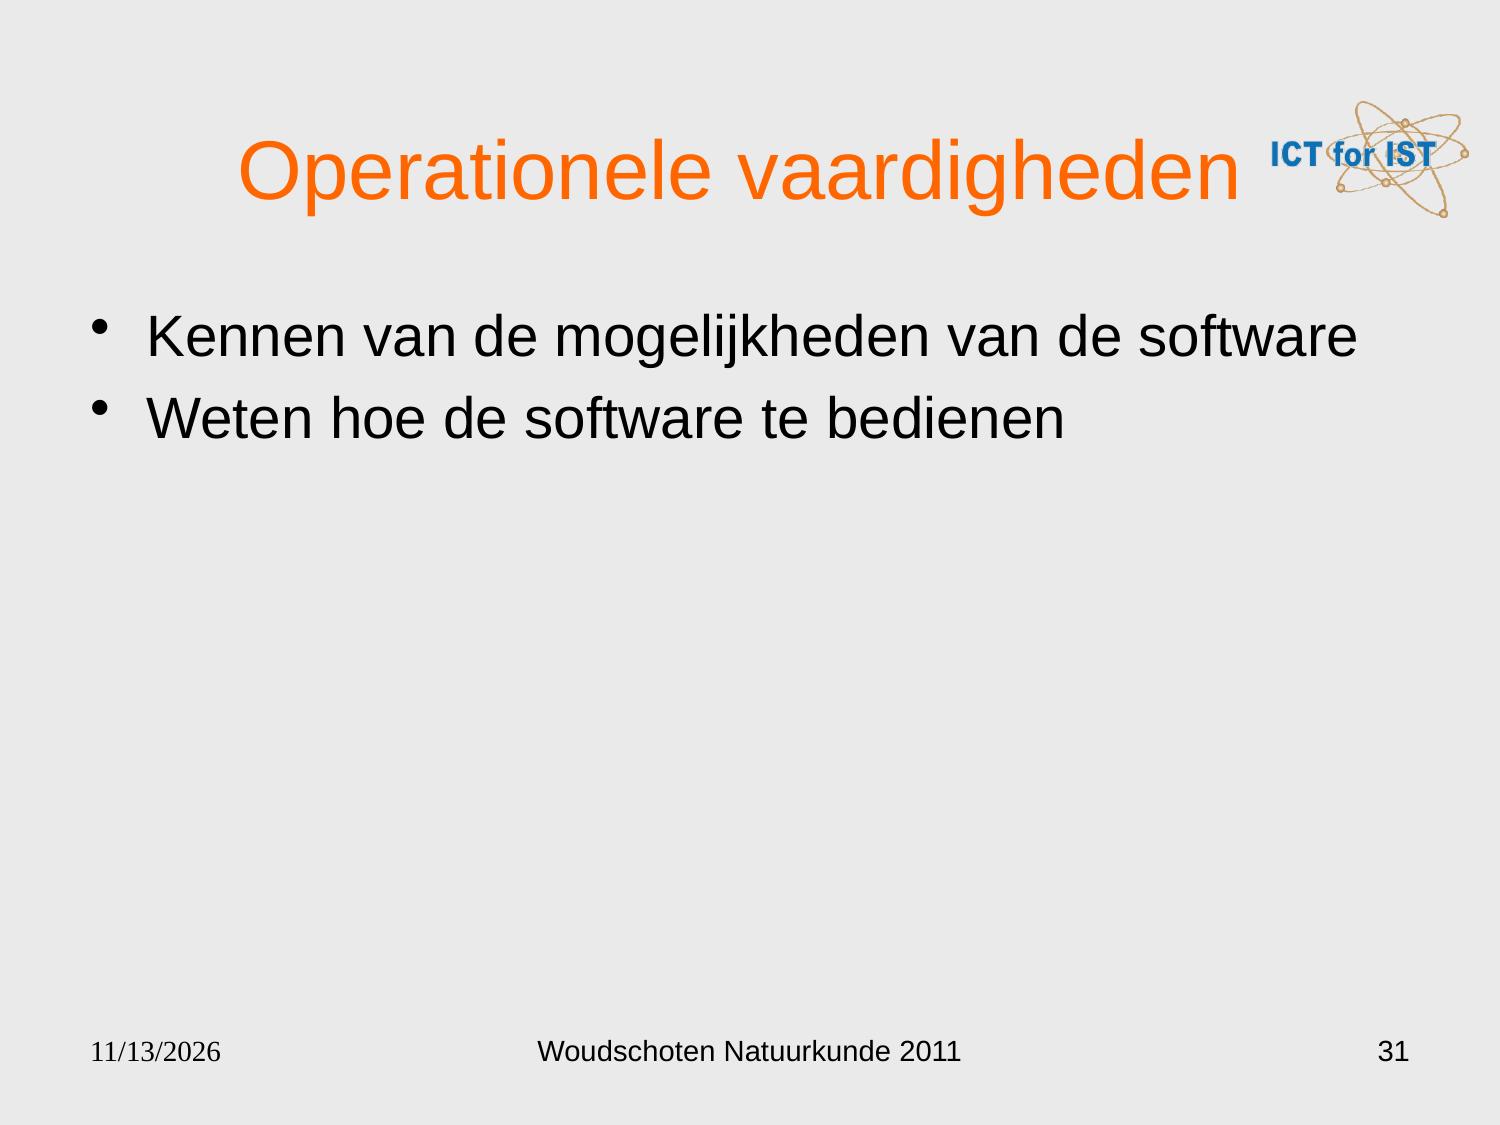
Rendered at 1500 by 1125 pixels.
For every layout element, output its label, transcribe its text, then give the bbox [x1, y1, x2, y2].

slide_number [75, 1024, 425, 1103]
title Operationele vaardigheden [64, 89, 1415, 244]
list Kennen van de mogelijkheden van de software Weten hoe de software te bedienen [75, 290, 1425, 1005]
slide_number 31 [1074, 1024, 1425, 1103]
picture [1271, 101, 1470, 218]
footer Woudschoten Natuurkunde 2011 [512, 1024, 988, 1103]
